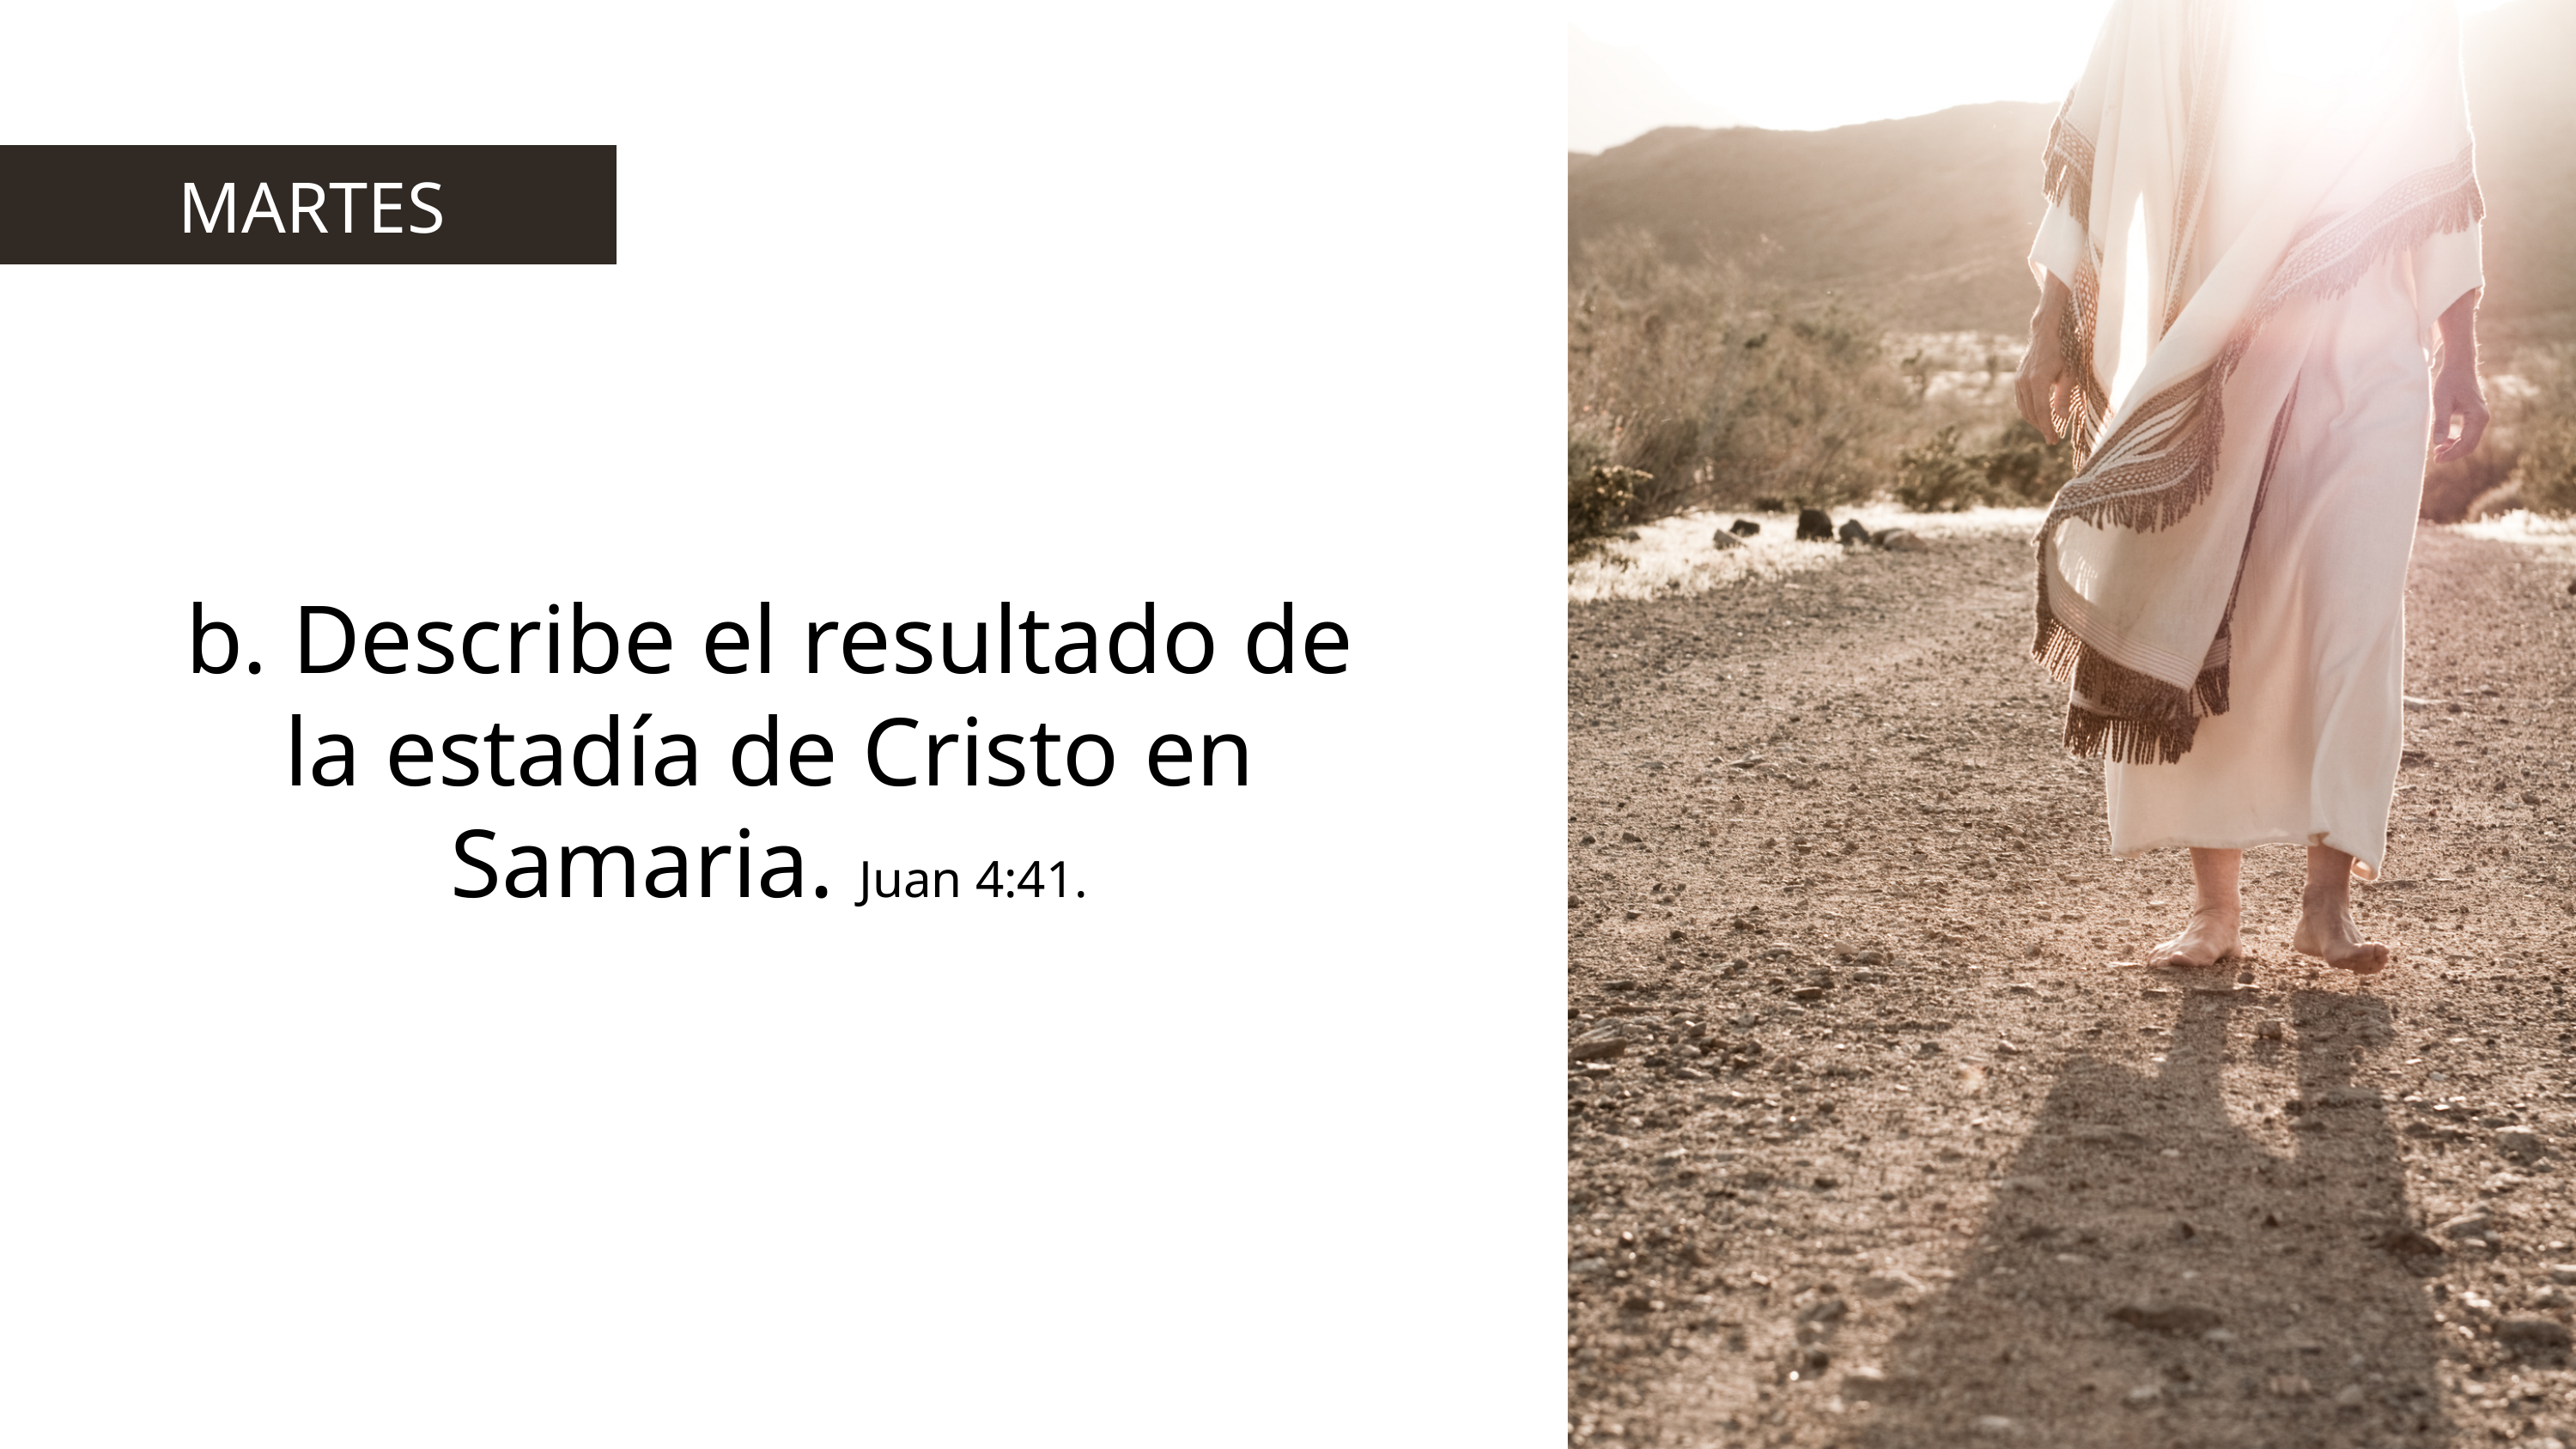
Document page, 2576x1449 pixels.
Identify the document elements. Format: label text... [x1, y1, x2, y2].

text_box [1567, 0, 2576, 1449]
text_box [0, 144, 617, 265]
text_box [2118, 1231, 2559, 1377]
text_box b. Describe el resultado de la estadía de Cristo en Samaria. Juan 4:41. [144, 579, 1394, 917]
